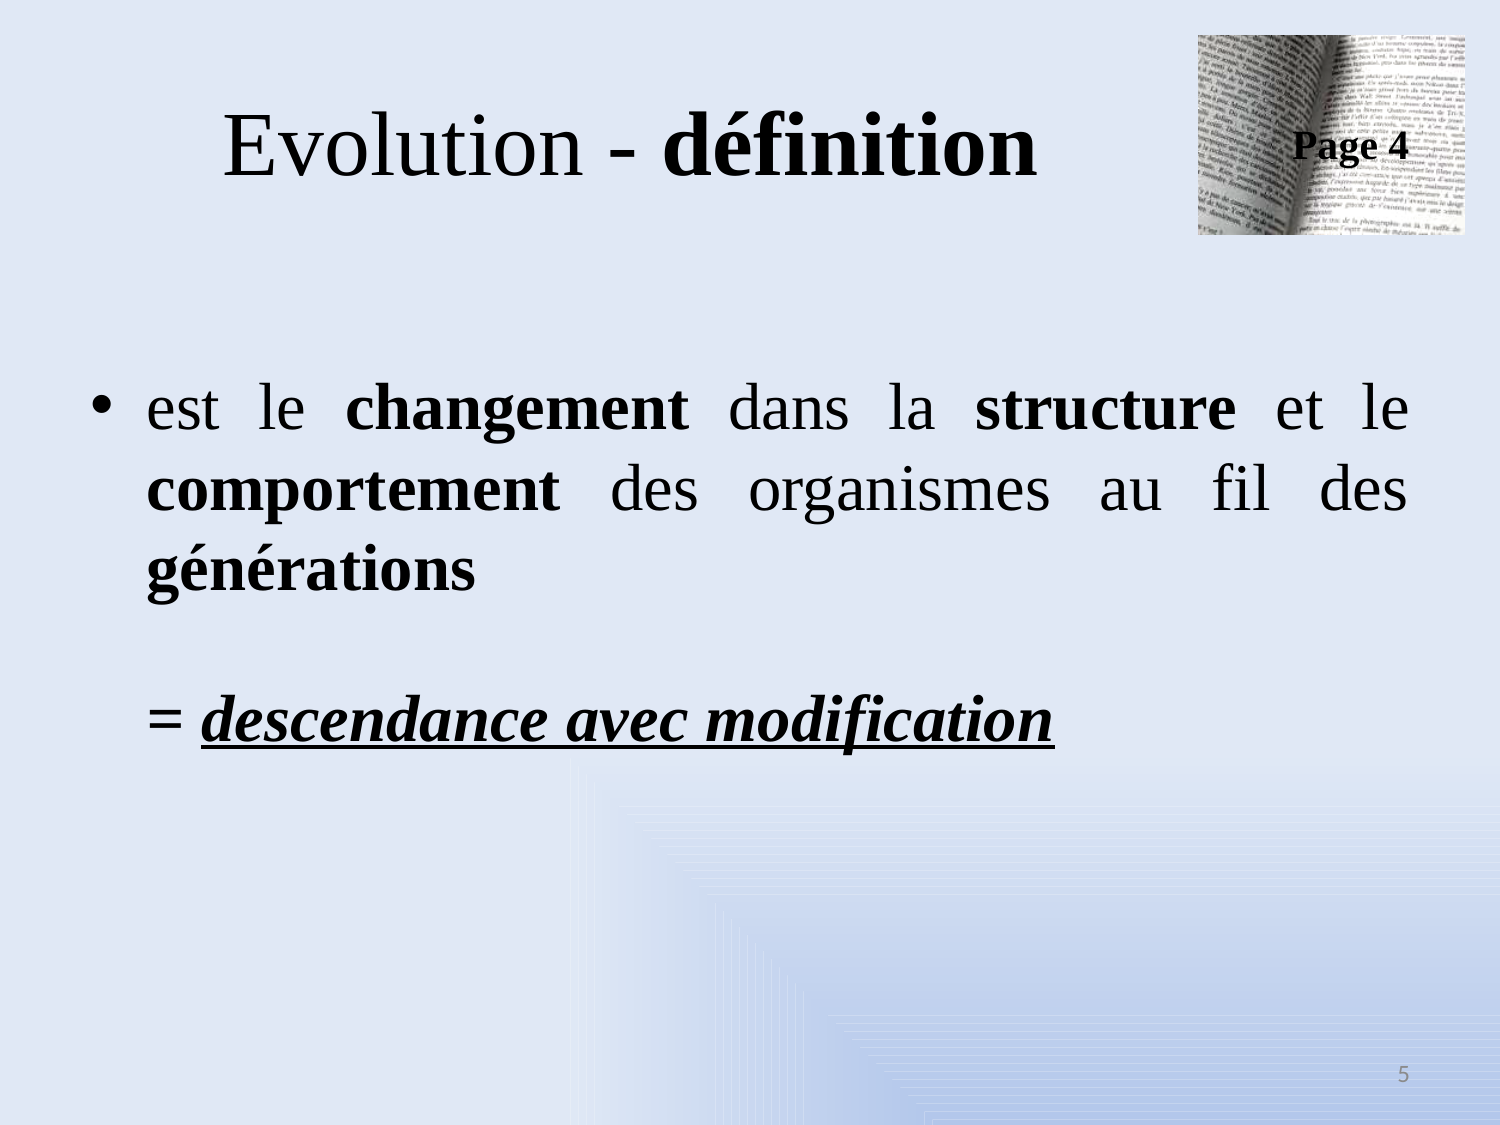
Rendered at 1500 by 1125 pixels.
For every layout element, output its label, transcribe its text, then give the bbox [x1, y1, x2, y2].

title Evolution - définition [75, 45, 1188, 233]
text_box Page 4 [1470, 110, 1477, 175]
list est le changement dans la structure et le comportement des organismes au fil des générations = descendance avec modification [75, 262, 1425, 1005]
picture [1198, 34, 1466, 235]
slide_number 5 [1074, 1042, 1425, 1103]
